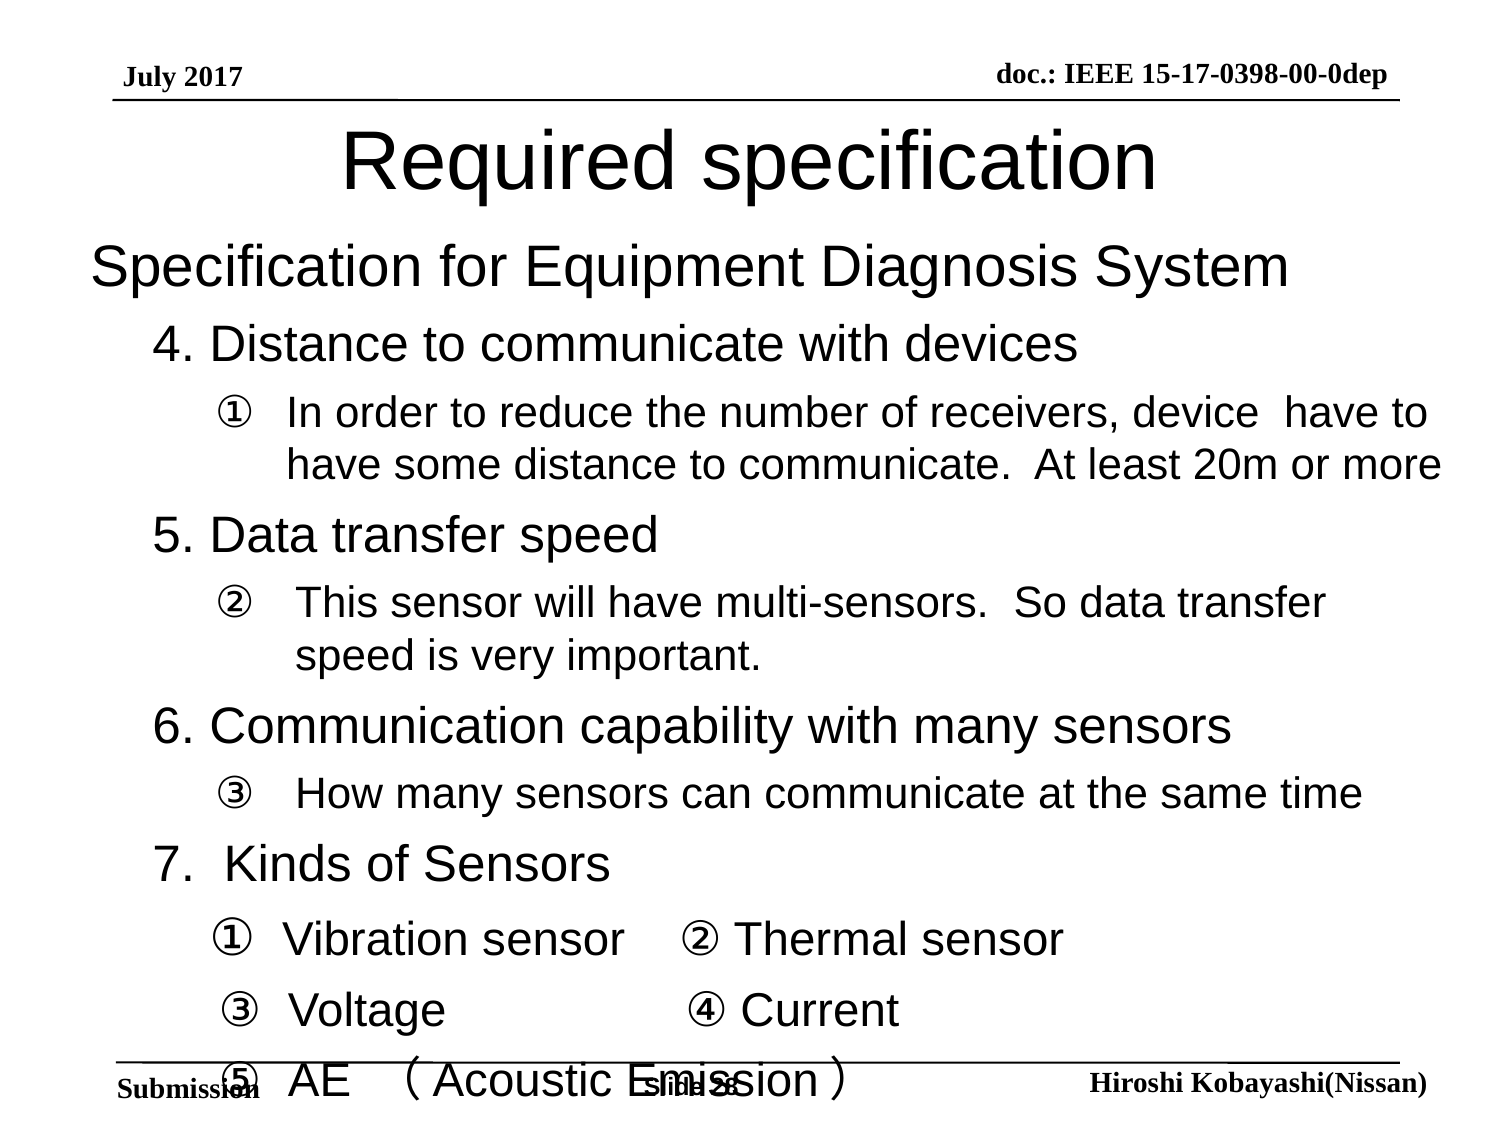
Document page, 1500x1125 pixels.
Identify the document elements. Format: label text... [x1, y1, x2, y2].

list Specification for Equipment Diagnosis System 4. Distance to communicate with devices In order to reduce the number of receivers, device have to have some distance to communicate. At least 20m or more 5. Data transfer speed This sensor will have multi-sensors. So data transfer speed is very important. 6. Communication capability with many sensors How many sensors can communicate at the same time 7. Kinds of Sensors ① Vibration sensor ② Thermal sensor ③ Voltage ④ Current ⑤ AE （Acoustic Emission） [75, 219, 1471, 1118]
slide_number Slide 28 [643, 1070, 823, 1106]
title Required specification [75, 92, 1425, 219]
